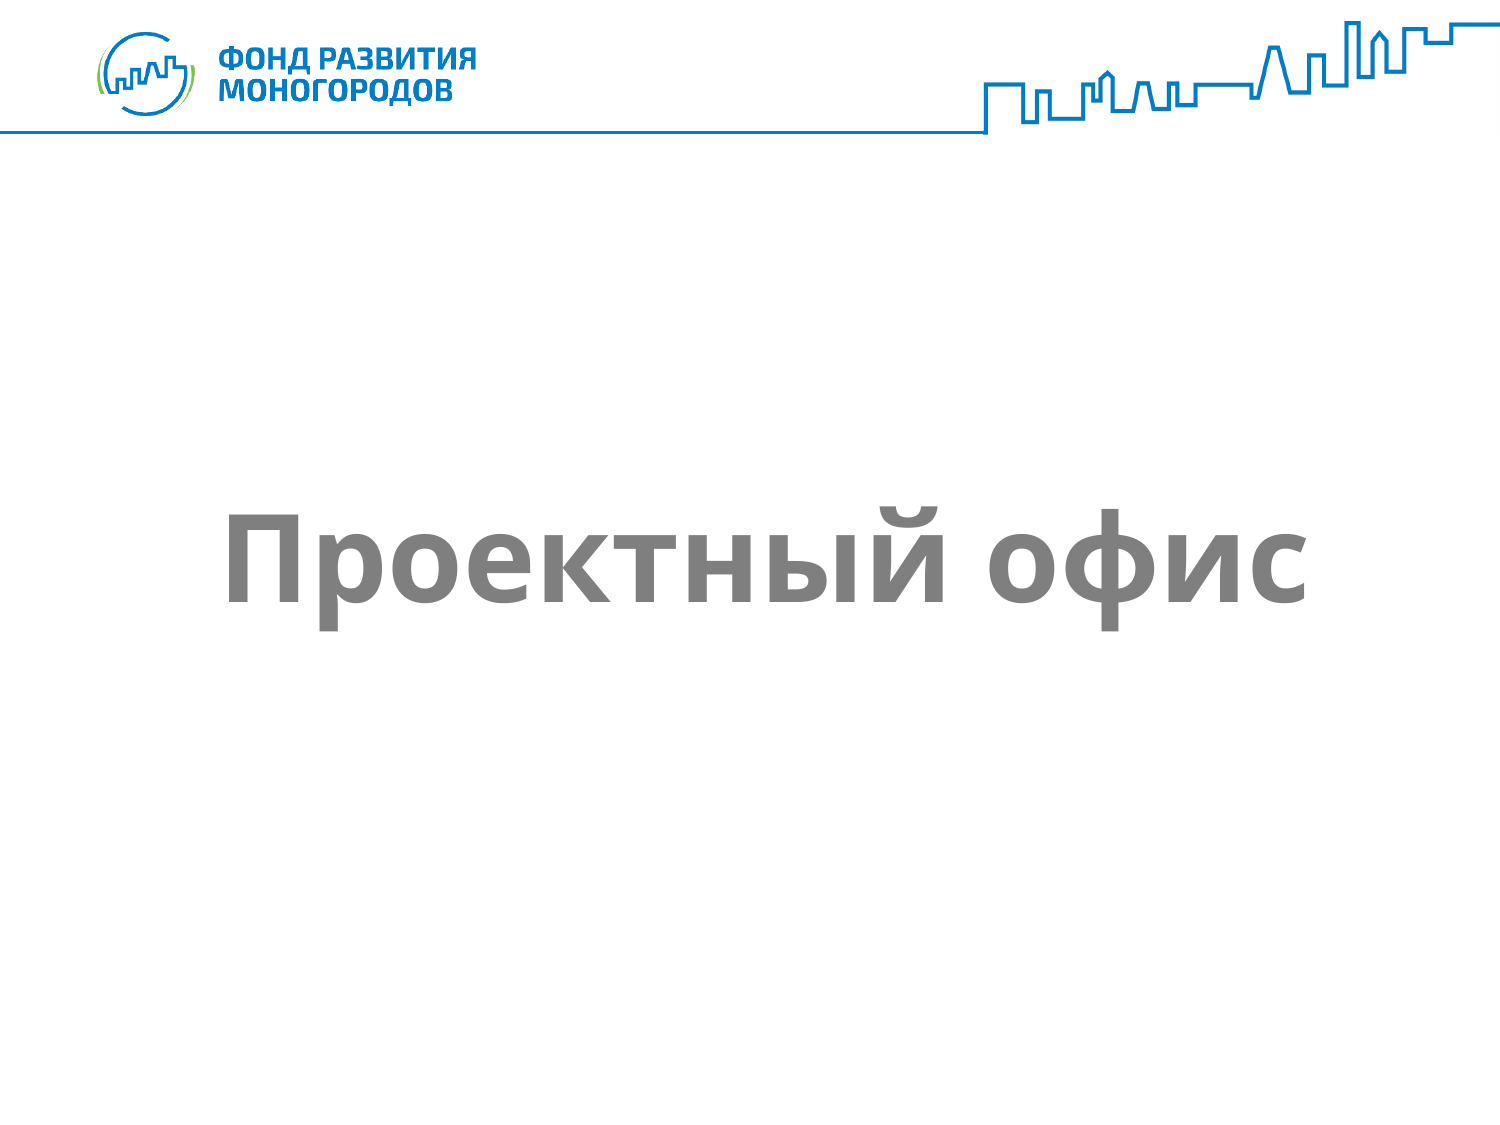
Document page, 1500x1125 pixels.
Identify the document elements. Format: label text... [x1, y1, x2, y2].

title Проектный офис [127, 488, 1403, 637]
picture [79, 134, 497, 138]
picture [79, 8, 497, 131]
picture [983, 15, 1500, 138]
